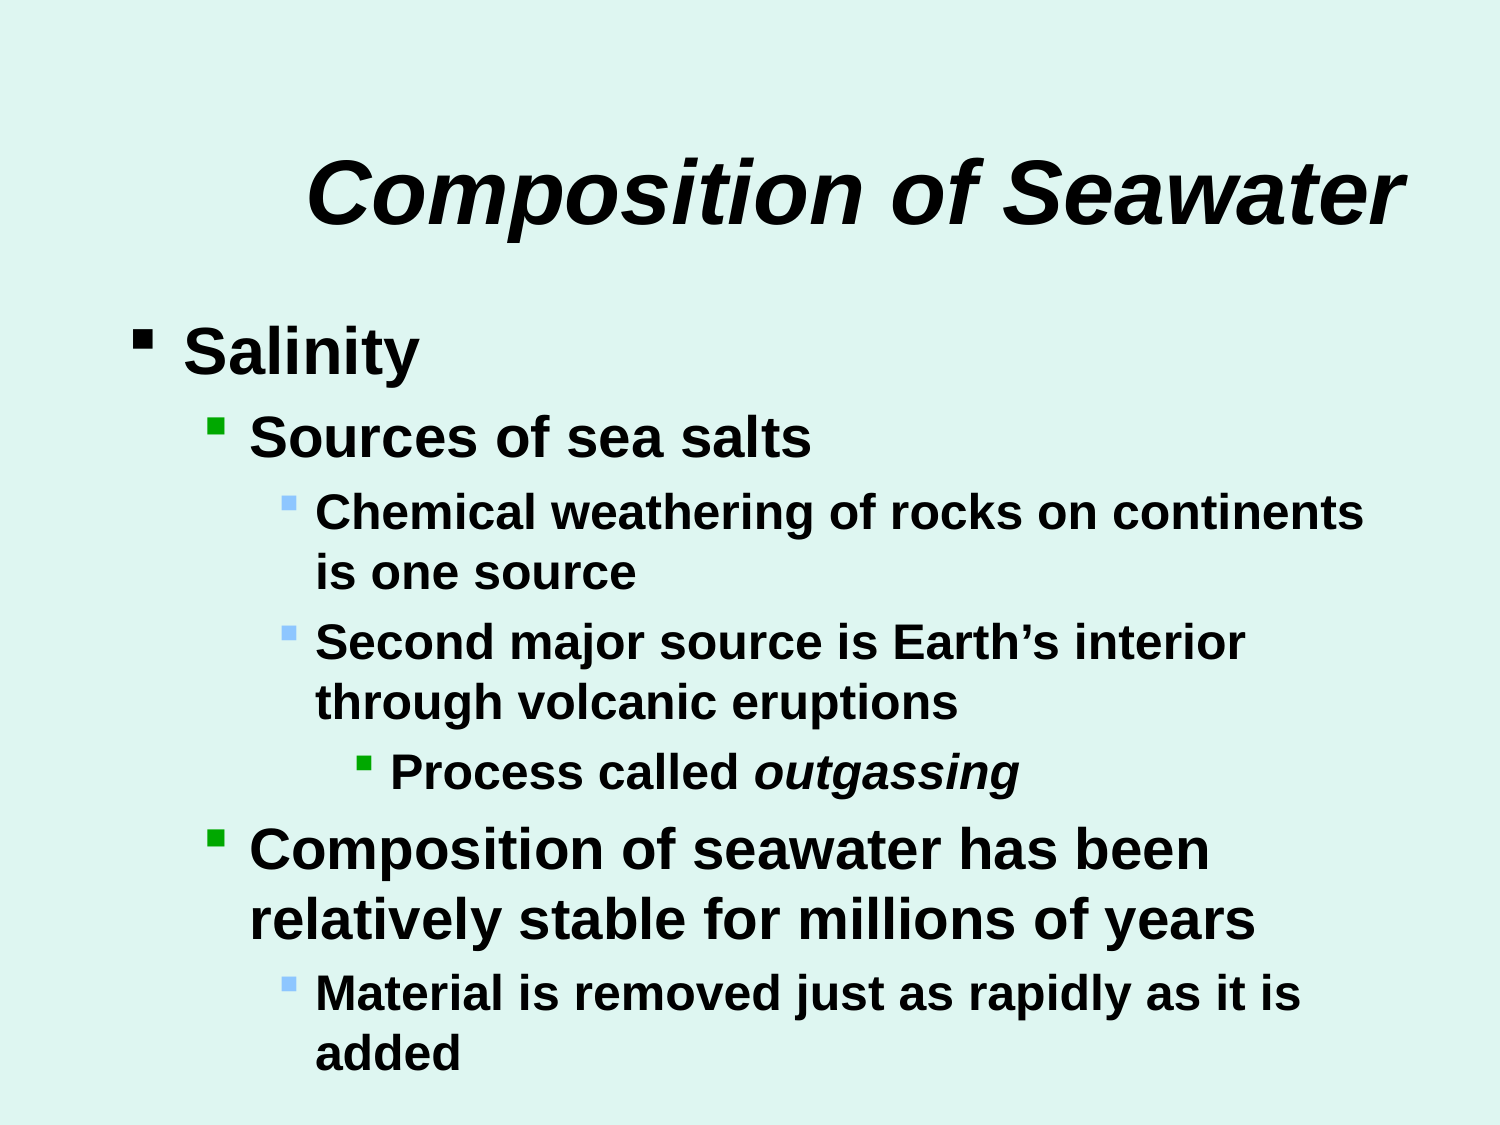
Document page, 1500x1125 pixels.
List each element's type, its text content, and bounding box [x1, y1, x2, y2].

title Composition of Seawater [237, 124, 1500, 251]
list Salinity Sources of sea salts Chemical weathering of rocks on continents is one source Second major source is Earth’s interior through volcanic eruptions Process called outgassing Composition of seawater has been relatively stable for millions of years Material is removed just as rapidly as it is added [112, 299, 1388, 1125]
